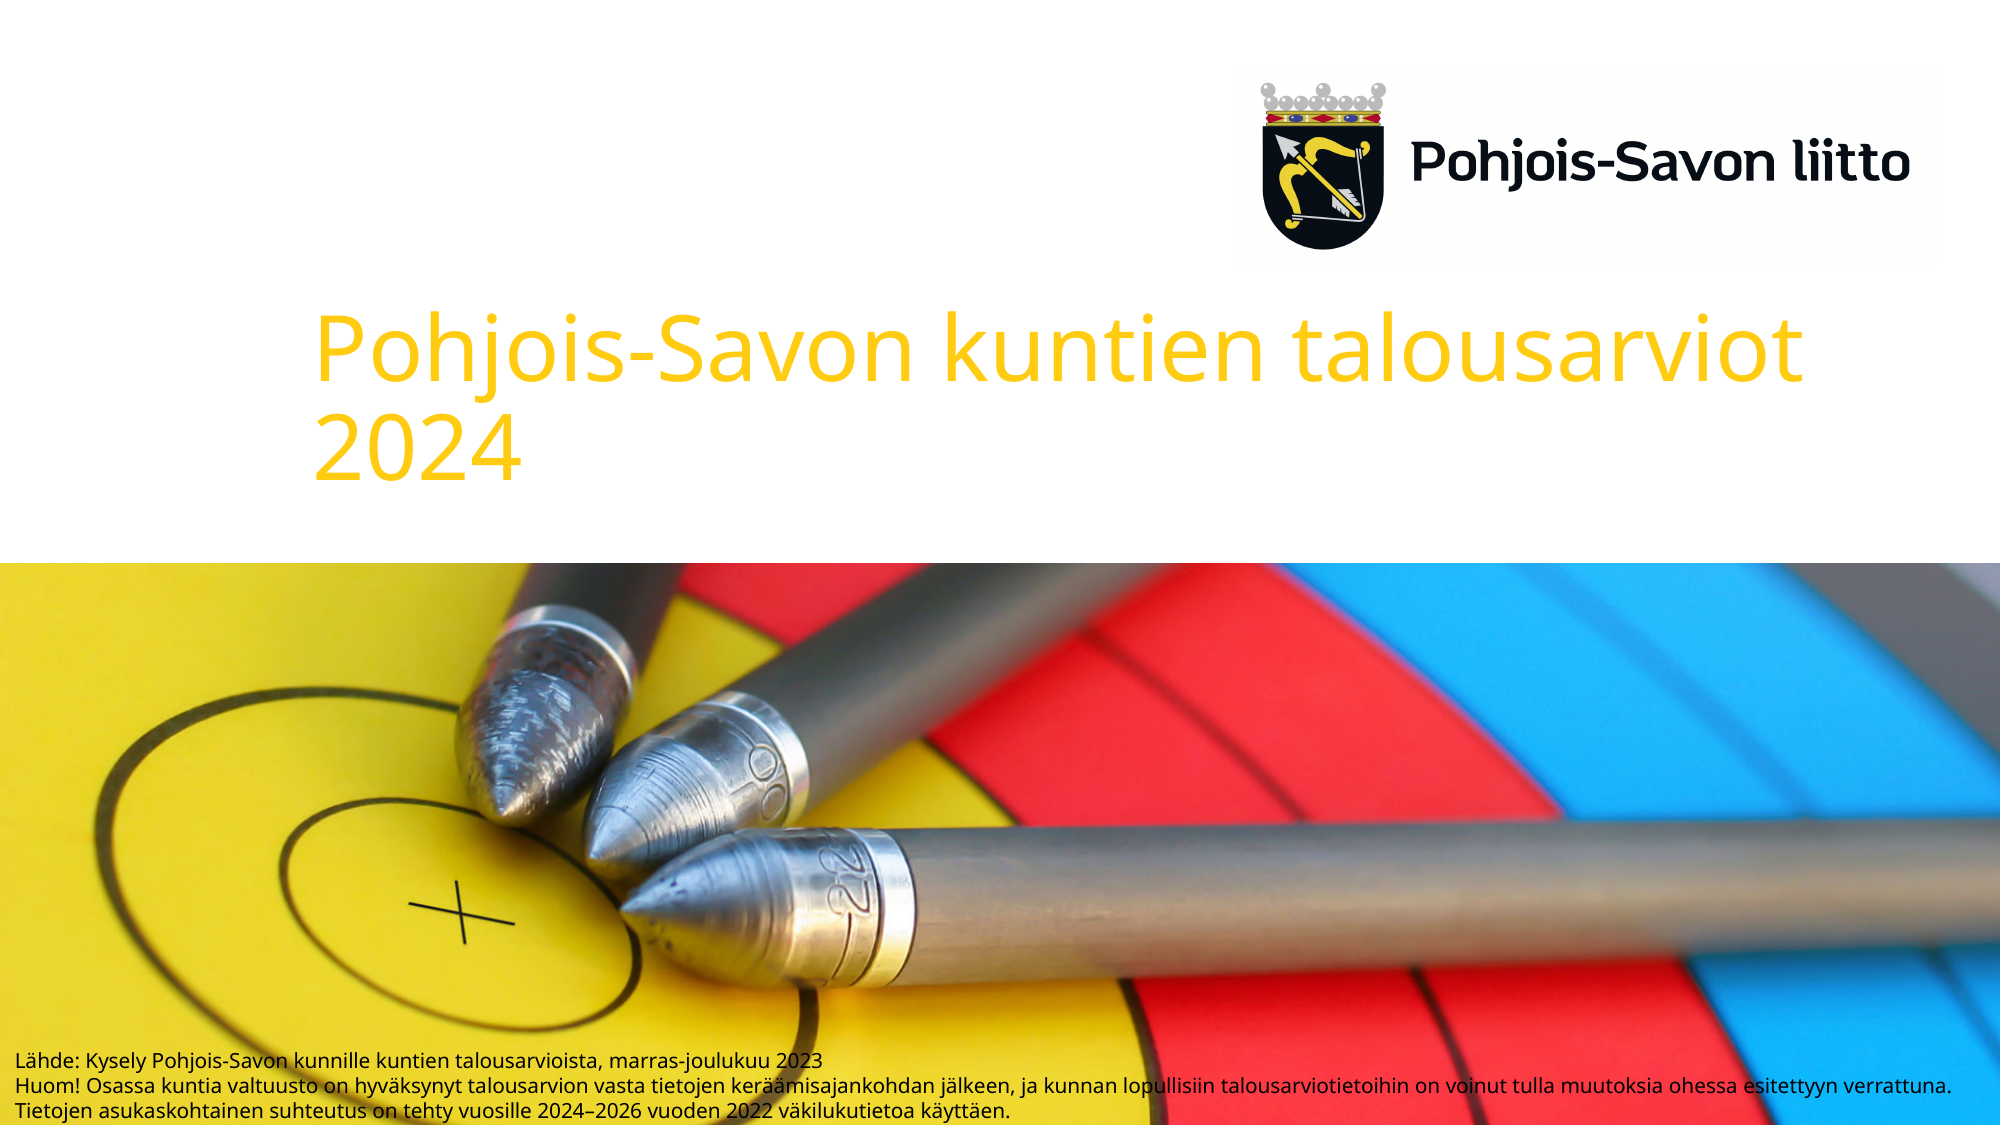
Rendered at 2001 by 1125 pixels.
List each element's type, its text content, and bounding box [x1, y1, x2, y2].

picture [1232, 67, 1939, 267]
picture [0, 563, 2000, 1125]
title Pohjois-Savon kuntien talousarviot 2024 [297, 292, 2000, 511]
